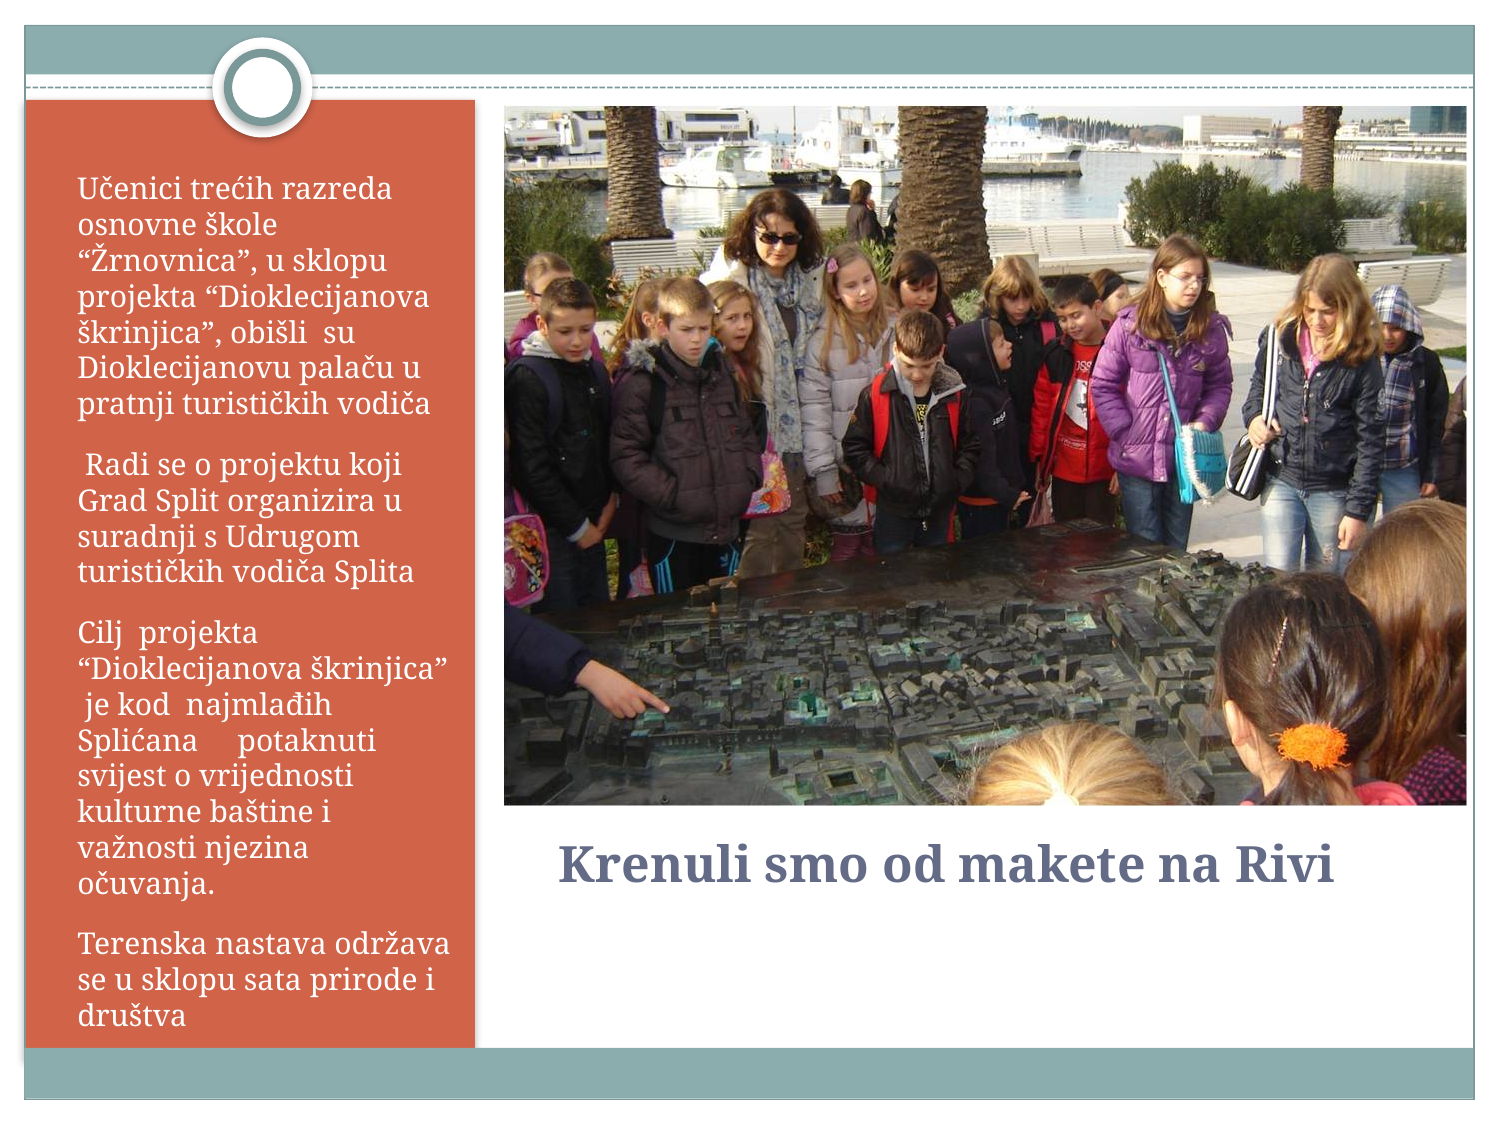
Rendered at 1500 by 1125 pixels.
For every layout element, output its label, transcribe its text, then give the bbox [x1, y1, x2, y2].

picture [503, 105, 1467, 806]
list Učenici trećih razreda osnovne škole “Žrnovnica”, u sklopu projekta “Dioklecijanova škrinjica”, obišli su Dioklecijanovu palaču u pratnji turističkih vodiča Radi se o projektu koji Grad Split organizira u suradnji s Udrugom turističkih vodiča Splita Cilj projekta “Dioklecijanova škrinjica” je kod najmlađih Splićana potaknuti svijest o vrijednosti kulturne baštine i važnosti njezina očuvanja. Terenska nastava održava se u sklopu sata prirode i društva [62, 162, 469, 1043]
title Krenuli smo od makete na Rivi [492, 825, 1455, 1025]
